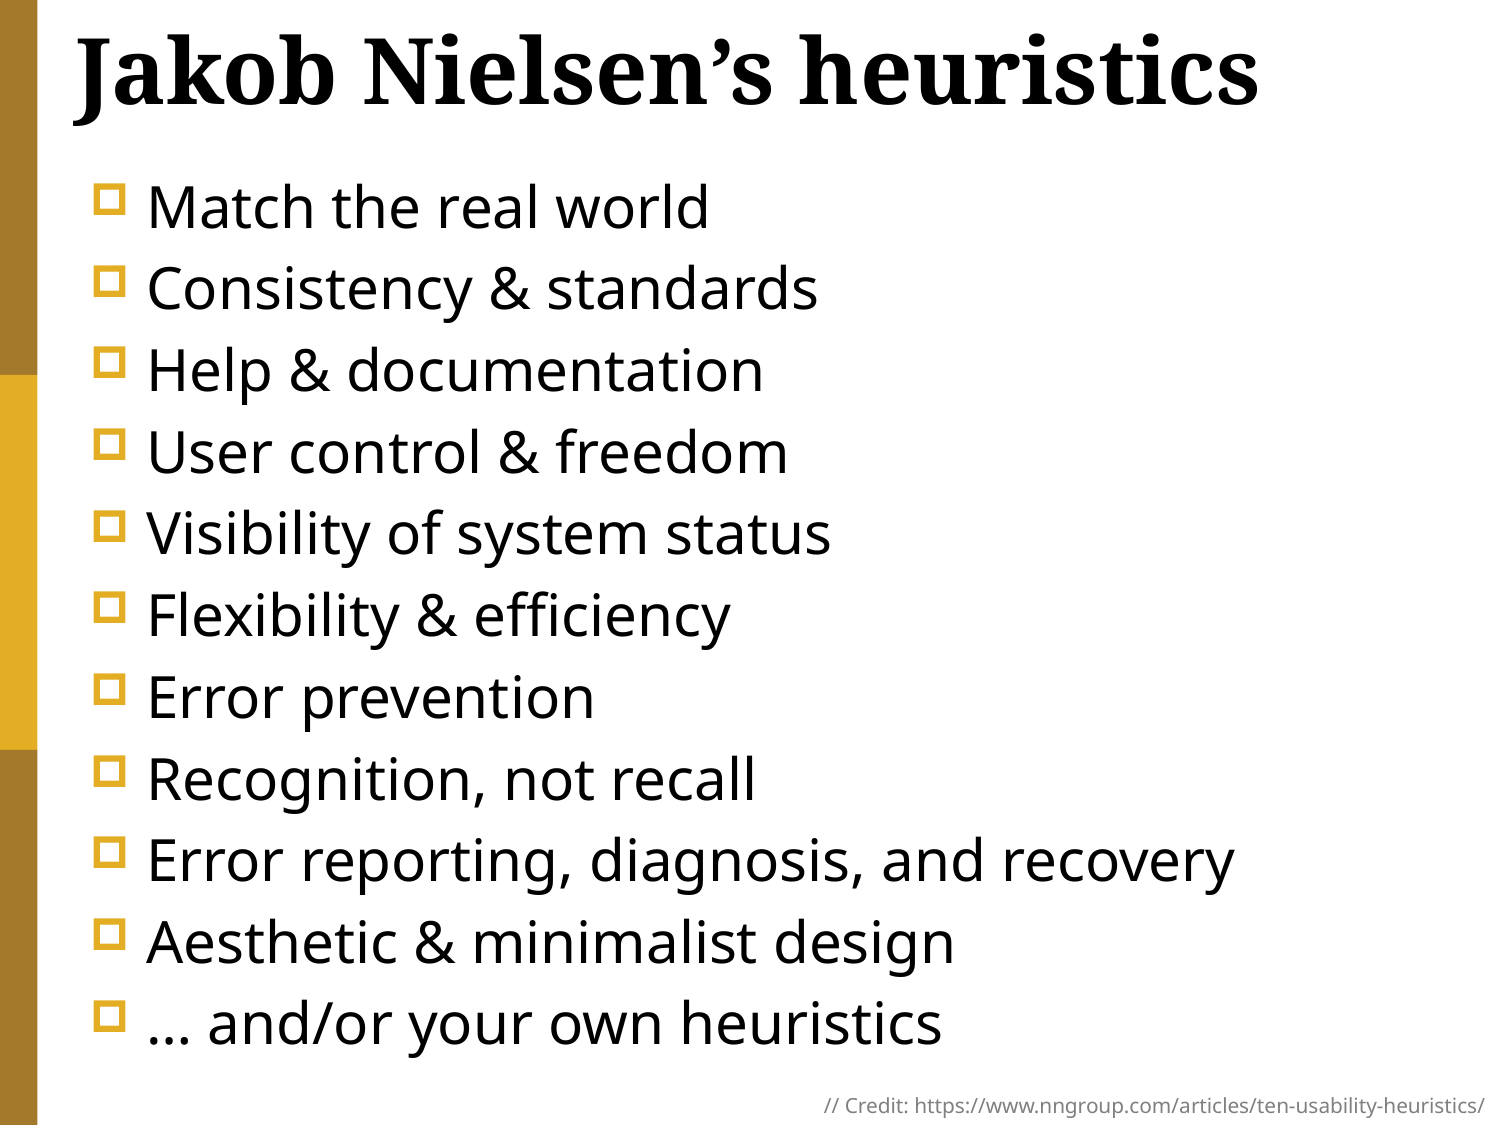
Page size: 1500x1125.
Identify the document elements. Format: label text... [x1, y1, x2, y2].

list // Credit: https://www.nngroup.com/articles/ten-usability-heuristics/ [37, 1076, 1500, 1125]
title Jakob Nielsen’s heuristics [74, 12, 1426, 113]
list Match the real world Consistency & standards Help & documentation User control & freedom Visibility of system status Flexibility & efficiency Error prevention Recognition, not recall Error reporting, diagnosis, and recovery Aesthetic & minimalist design … and/or your own heuristics [74, 162, 1476, 1076]
